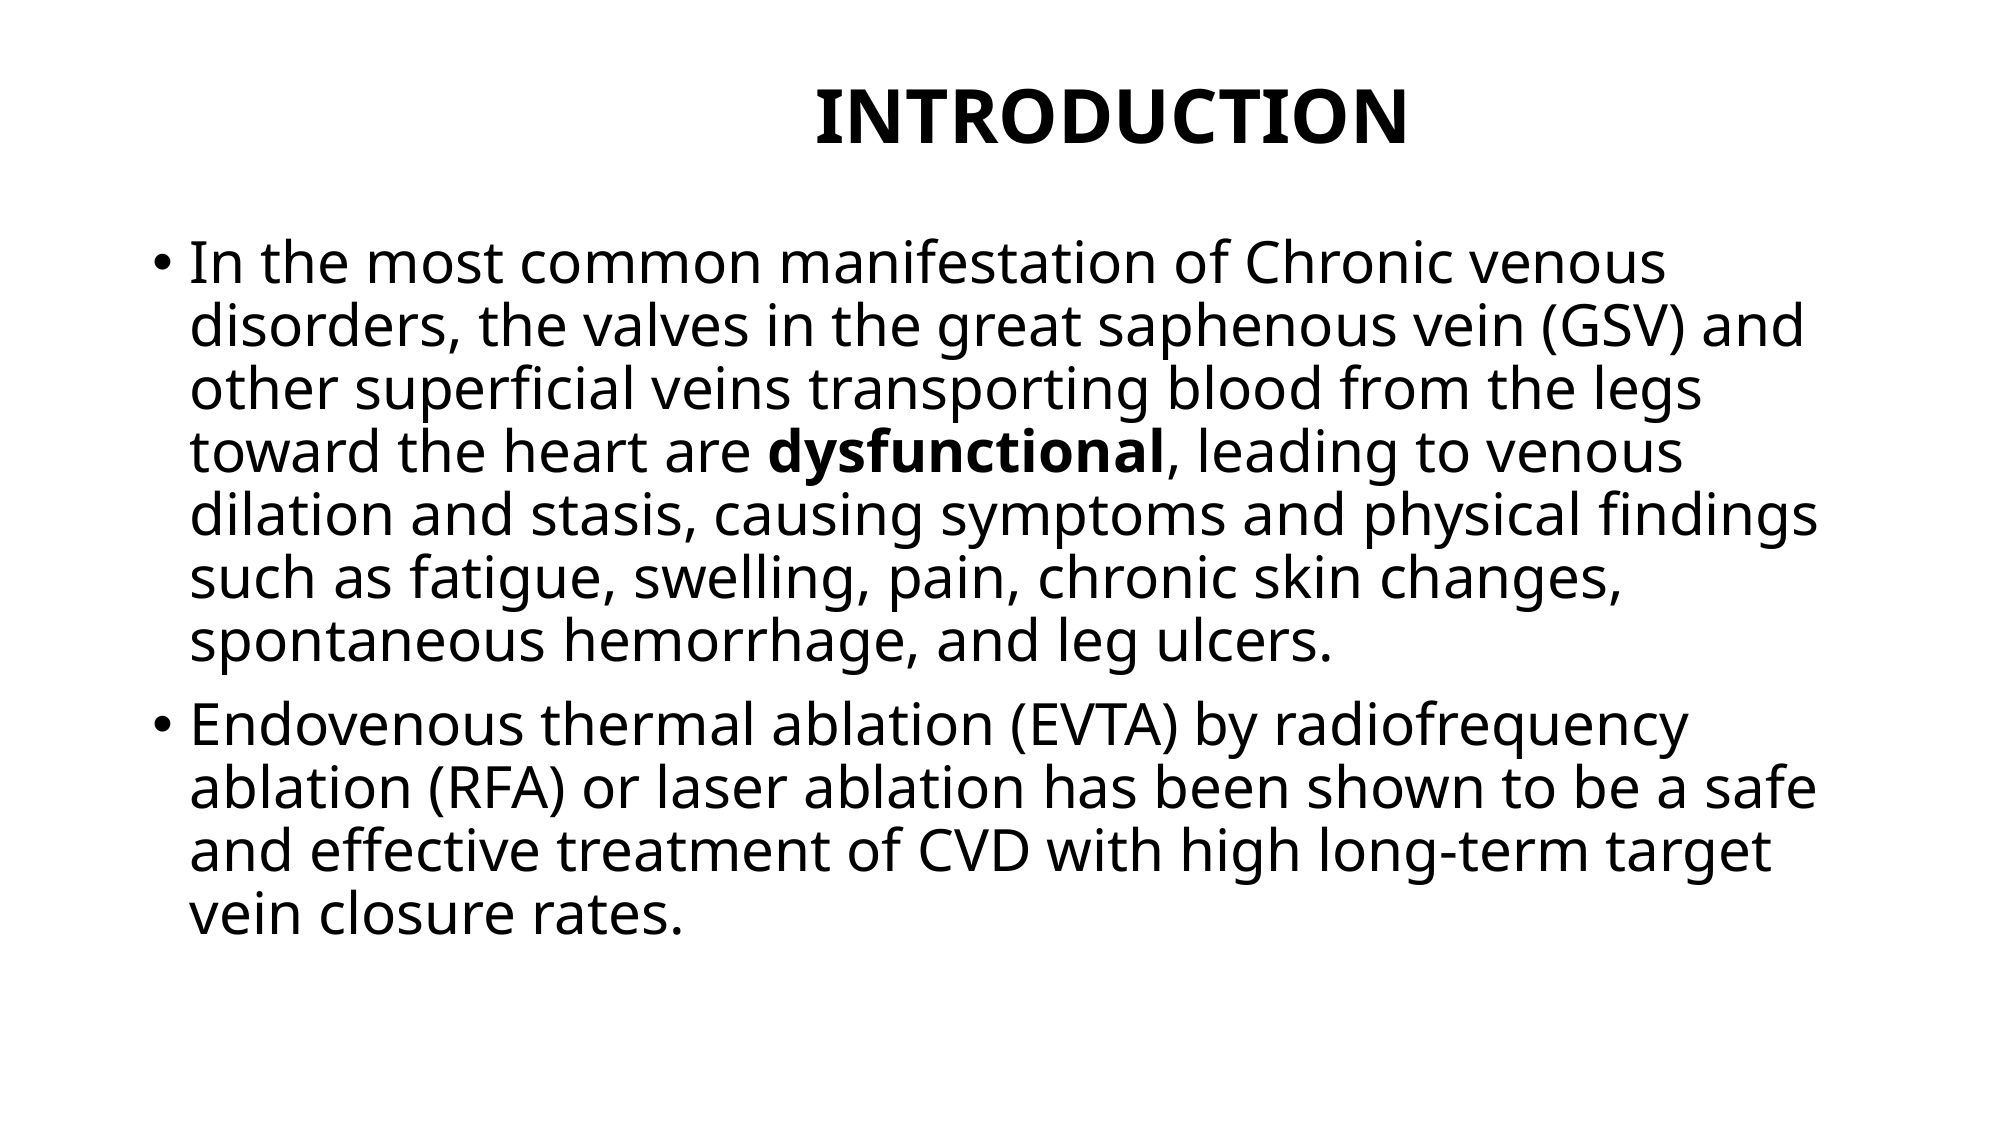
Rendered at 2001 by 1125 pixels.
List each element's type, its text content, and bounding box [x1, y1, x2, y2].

title INTRODUCTION [137, 59, 1863, 180]
list In the most common manifestation of Chronic venous disorders, the valves in the great saphenous vein (GSV) and other superficial veins transporting blood from the legs toward the heart are dysfunctional, leading to venous dilation and stasis, causing symptoms and physical findings such as fatigue, swelling, pain, chronic skin changes, spontaneous hemorrhage, and leg ulcers. Endovenous thermal ablation (EVTA) by radiofrequency ablation (RFA) or laser ablation has been shown to be a safe and effective treatment of CVD with high long-term target vein closure rates. [137, 226, 1863, 1014]
